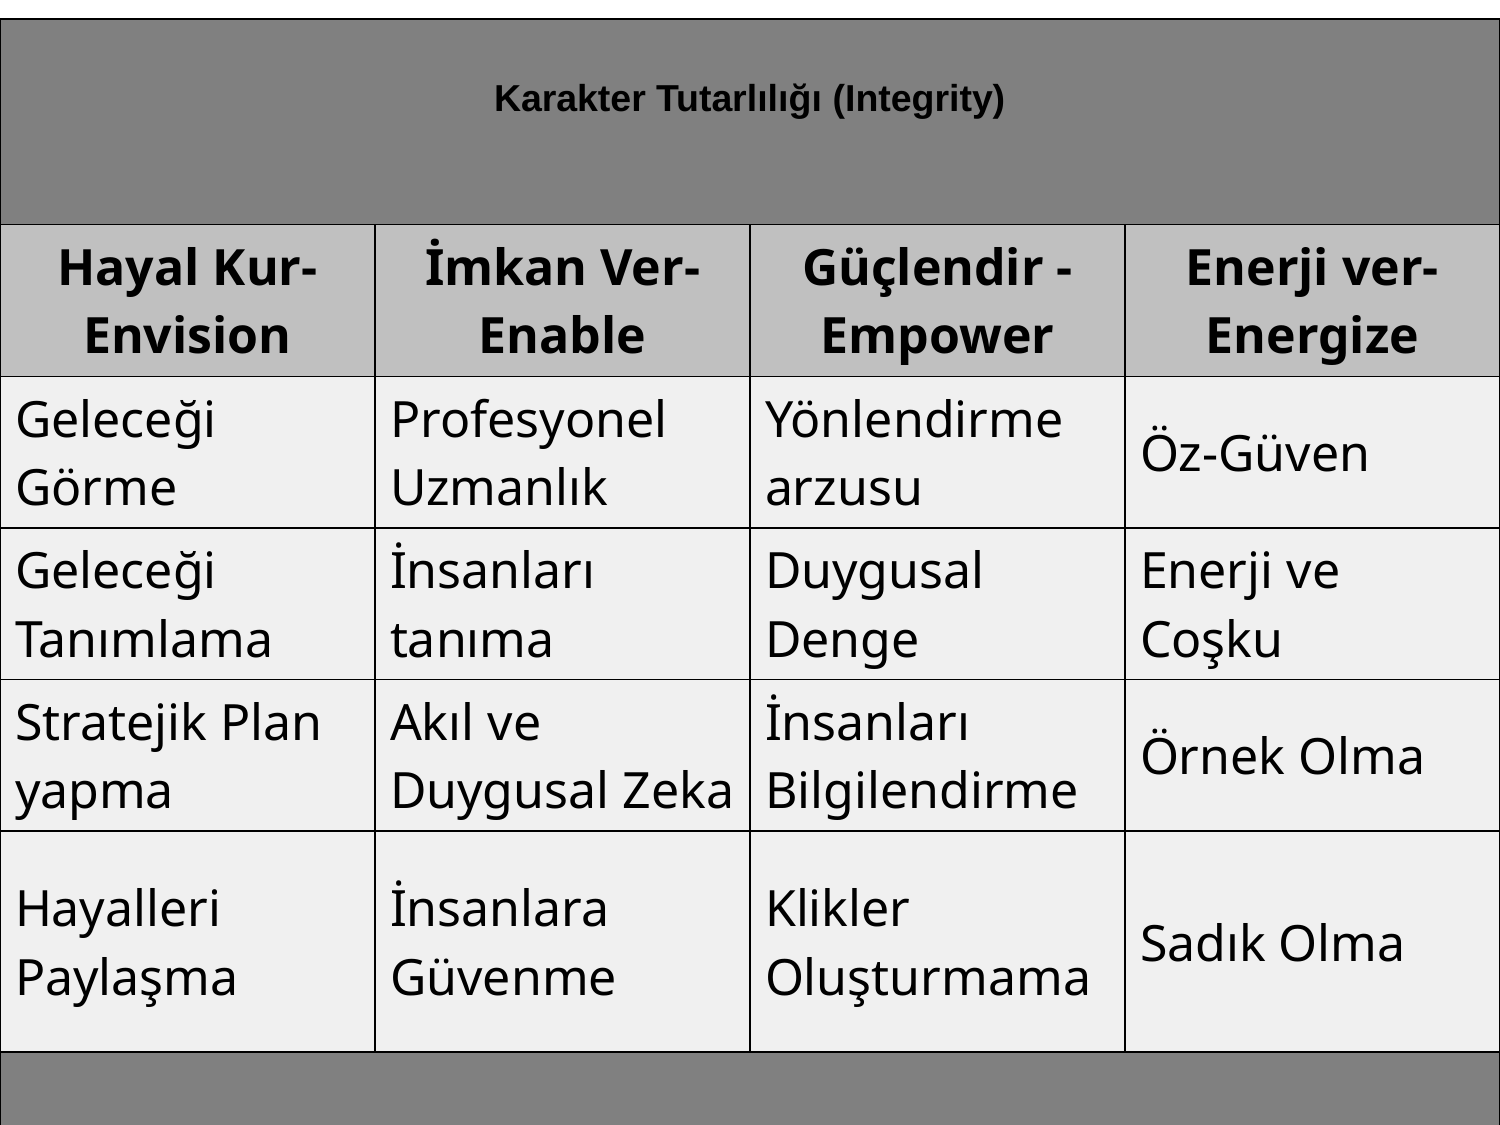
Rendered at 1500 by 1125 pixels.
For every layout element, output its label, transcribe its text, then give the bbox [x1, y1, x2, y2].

table_cell Enerji ver-Energize [1126, 225, 1499, 376]
table_cell Sadık Olma [1126, 832, 1499, 1051]
table_header Karakter Tutarlılığı (Integrity) [1, 20, 1499, 224]
table_cell Öz-Güven [1126, 377, 1499, 527]
table_cell Klikler Oluşturmama [751, 832, 1124, 1051]
table_cell Profesyonel Uzmanlık [376, 377, 749, 527]
table_cell Güçlendir -Empower [751, 225, 1124, 376]
table_cell Hayalleri Paylaşma [1, 832, 374, 1051]
table_cell İmkan Ver-Enable [376, 225, 749, 376]
table_cell Yönlendirme arzusu [751, 377, 1124, 527]
table_cell Geleceği Görme [1, 377, 374, 527]
table_cell Akıl ve Duygusal Zeka [376, 680, 749, 830]
table_cell Örnek Olma [1126, 680, 1499, 830]
table_cell İnsanları tanıma [376, 529, 749, 679]
table_cell İnsanlara Güvenme [376, 832, 749, 1051]
table_cell [1, 1053, 1499, 1125]
table_cell İnsanları Bilgilendirme [751, 680, 1124, 830]
table_cell Enerji ve Coşku [1126, 529, 1499, 679]
table_cell Duygusal Denge [751, 529, 1124, 679]
table_cell Stratejik Plan yapma [1, 680, 374, 830]
table_cell Geleceği Tanımlama [1, 529, 374, 679]
table_cell Hayal Kur-Envision [1, 225, 374, 376]
